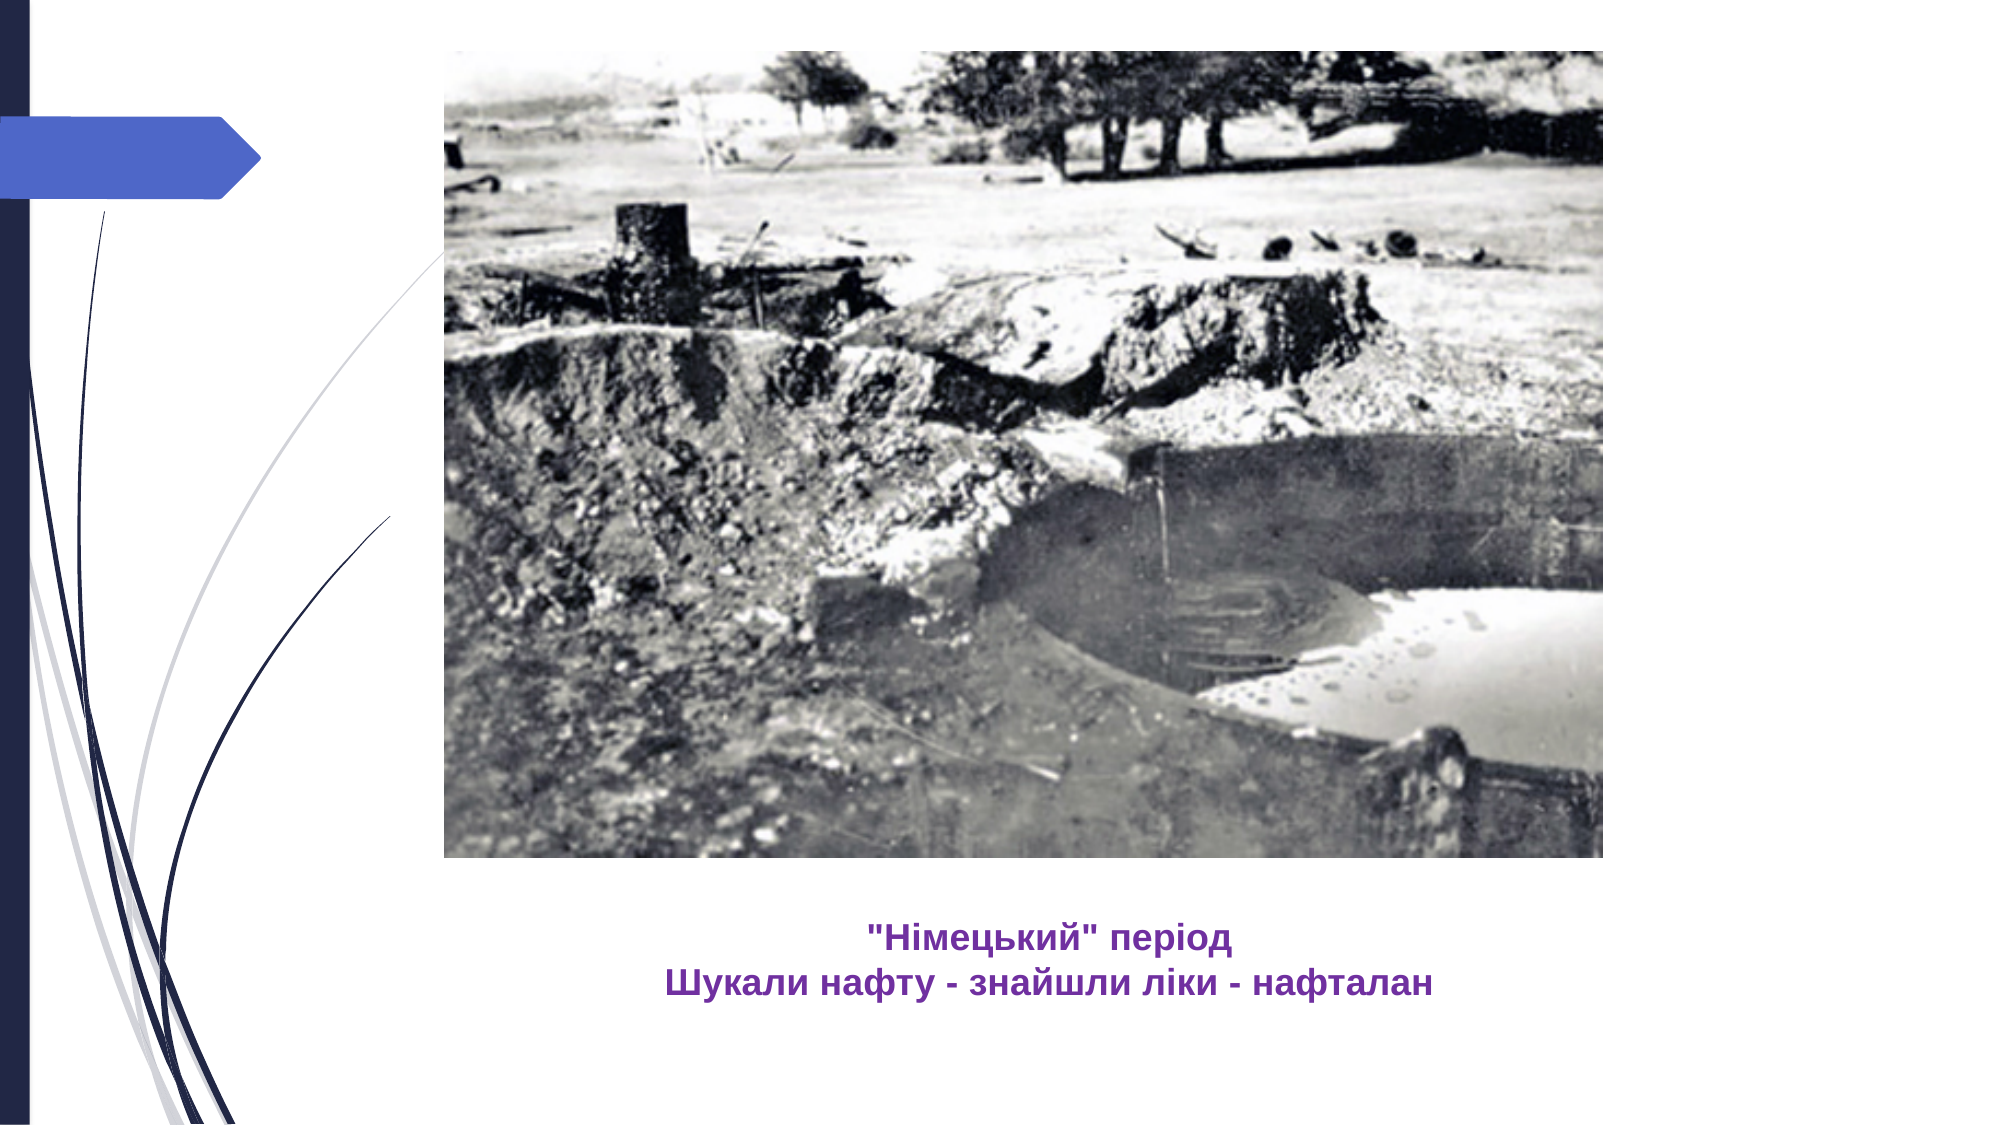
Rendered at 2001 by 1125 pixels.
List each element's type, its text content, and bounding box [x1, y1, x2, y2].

picture [444, 51, 1603, 858]
text_box "Німецький" період Шукали нафту - знайшли ліки - нафталан [496, 905, 1603, 1010]
